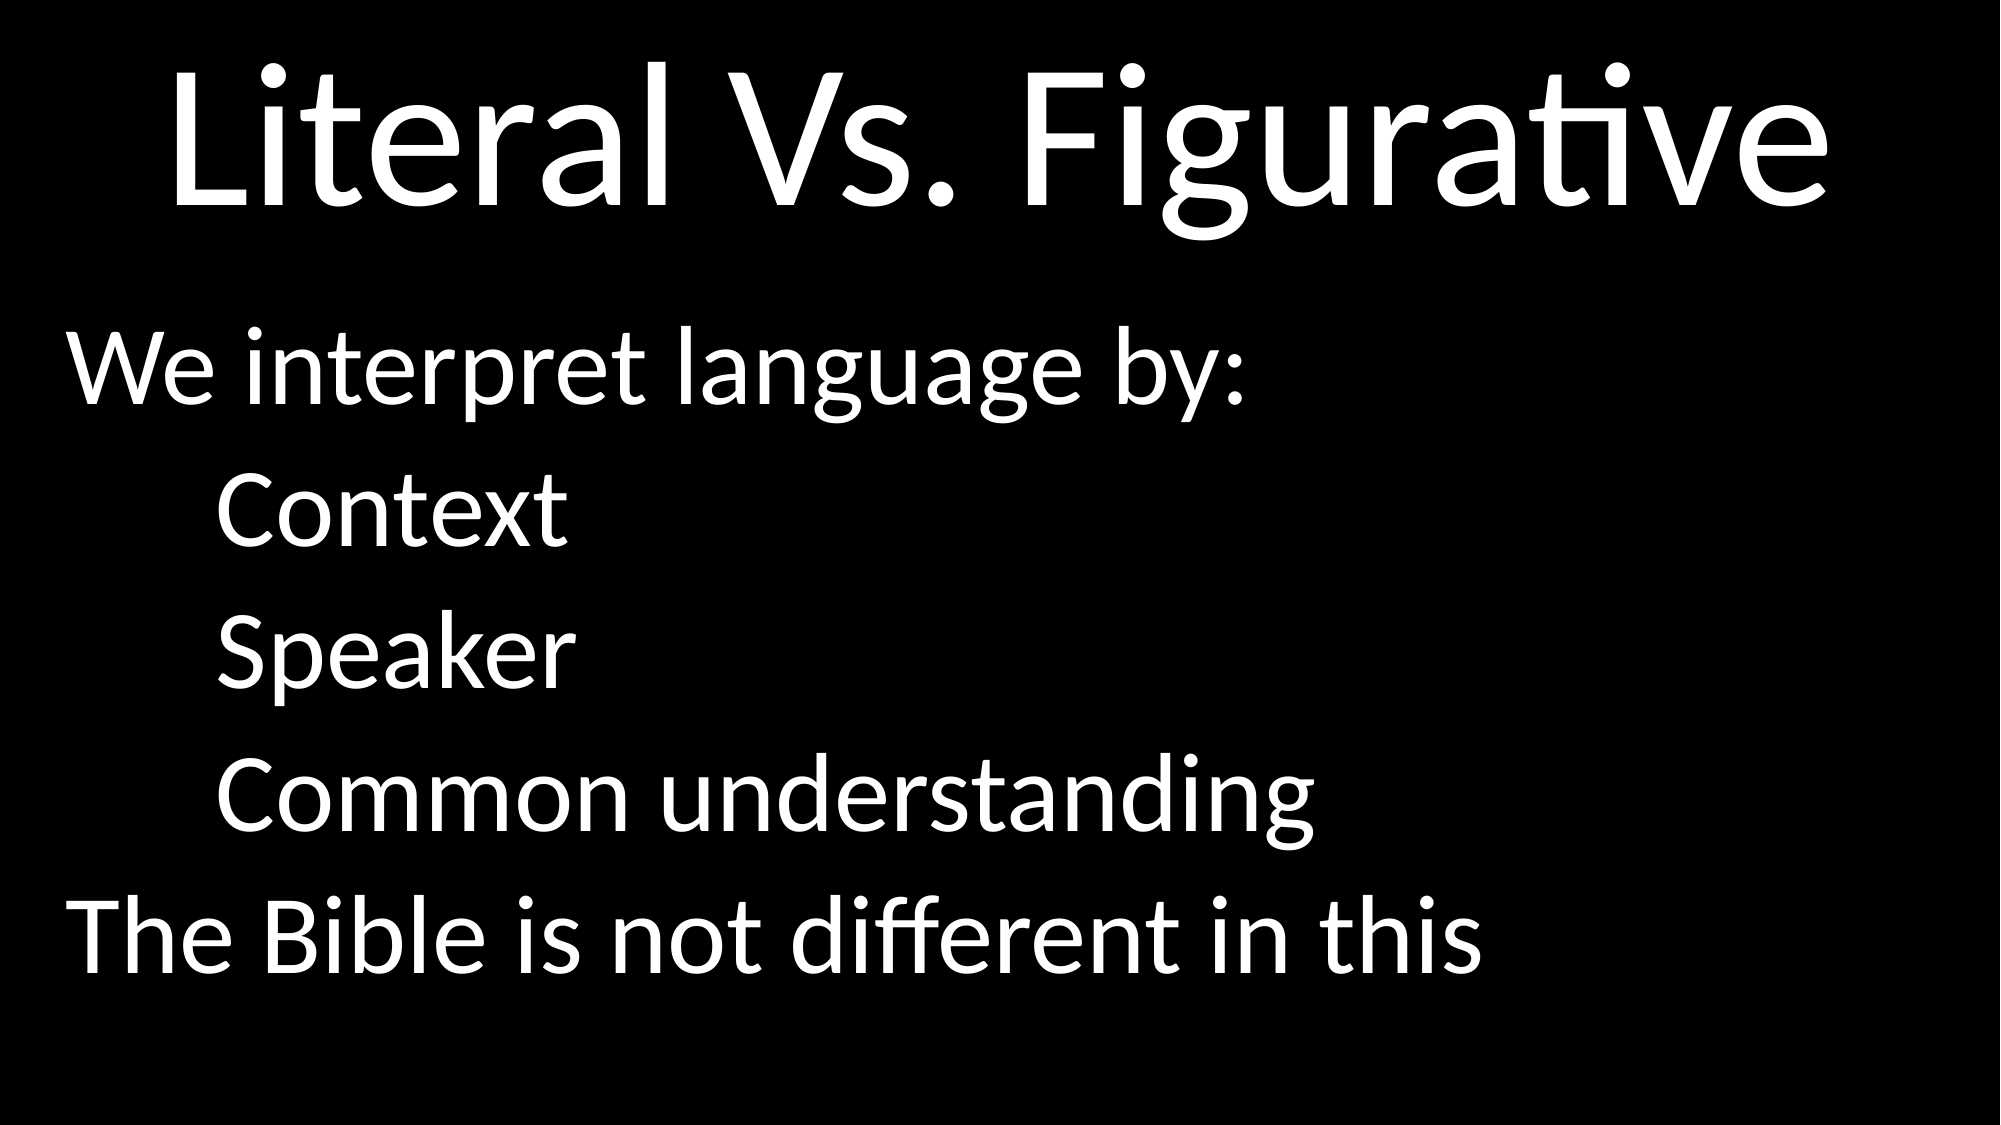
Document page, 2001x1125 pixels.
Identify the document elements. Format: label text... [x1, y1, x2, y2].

list We interpret language by: Context Speaker Common understanding The Bible is not different in this [50, 299, 1969, 1125]
title Literal Vs. Figurative [0, 0, 2000, 278]
